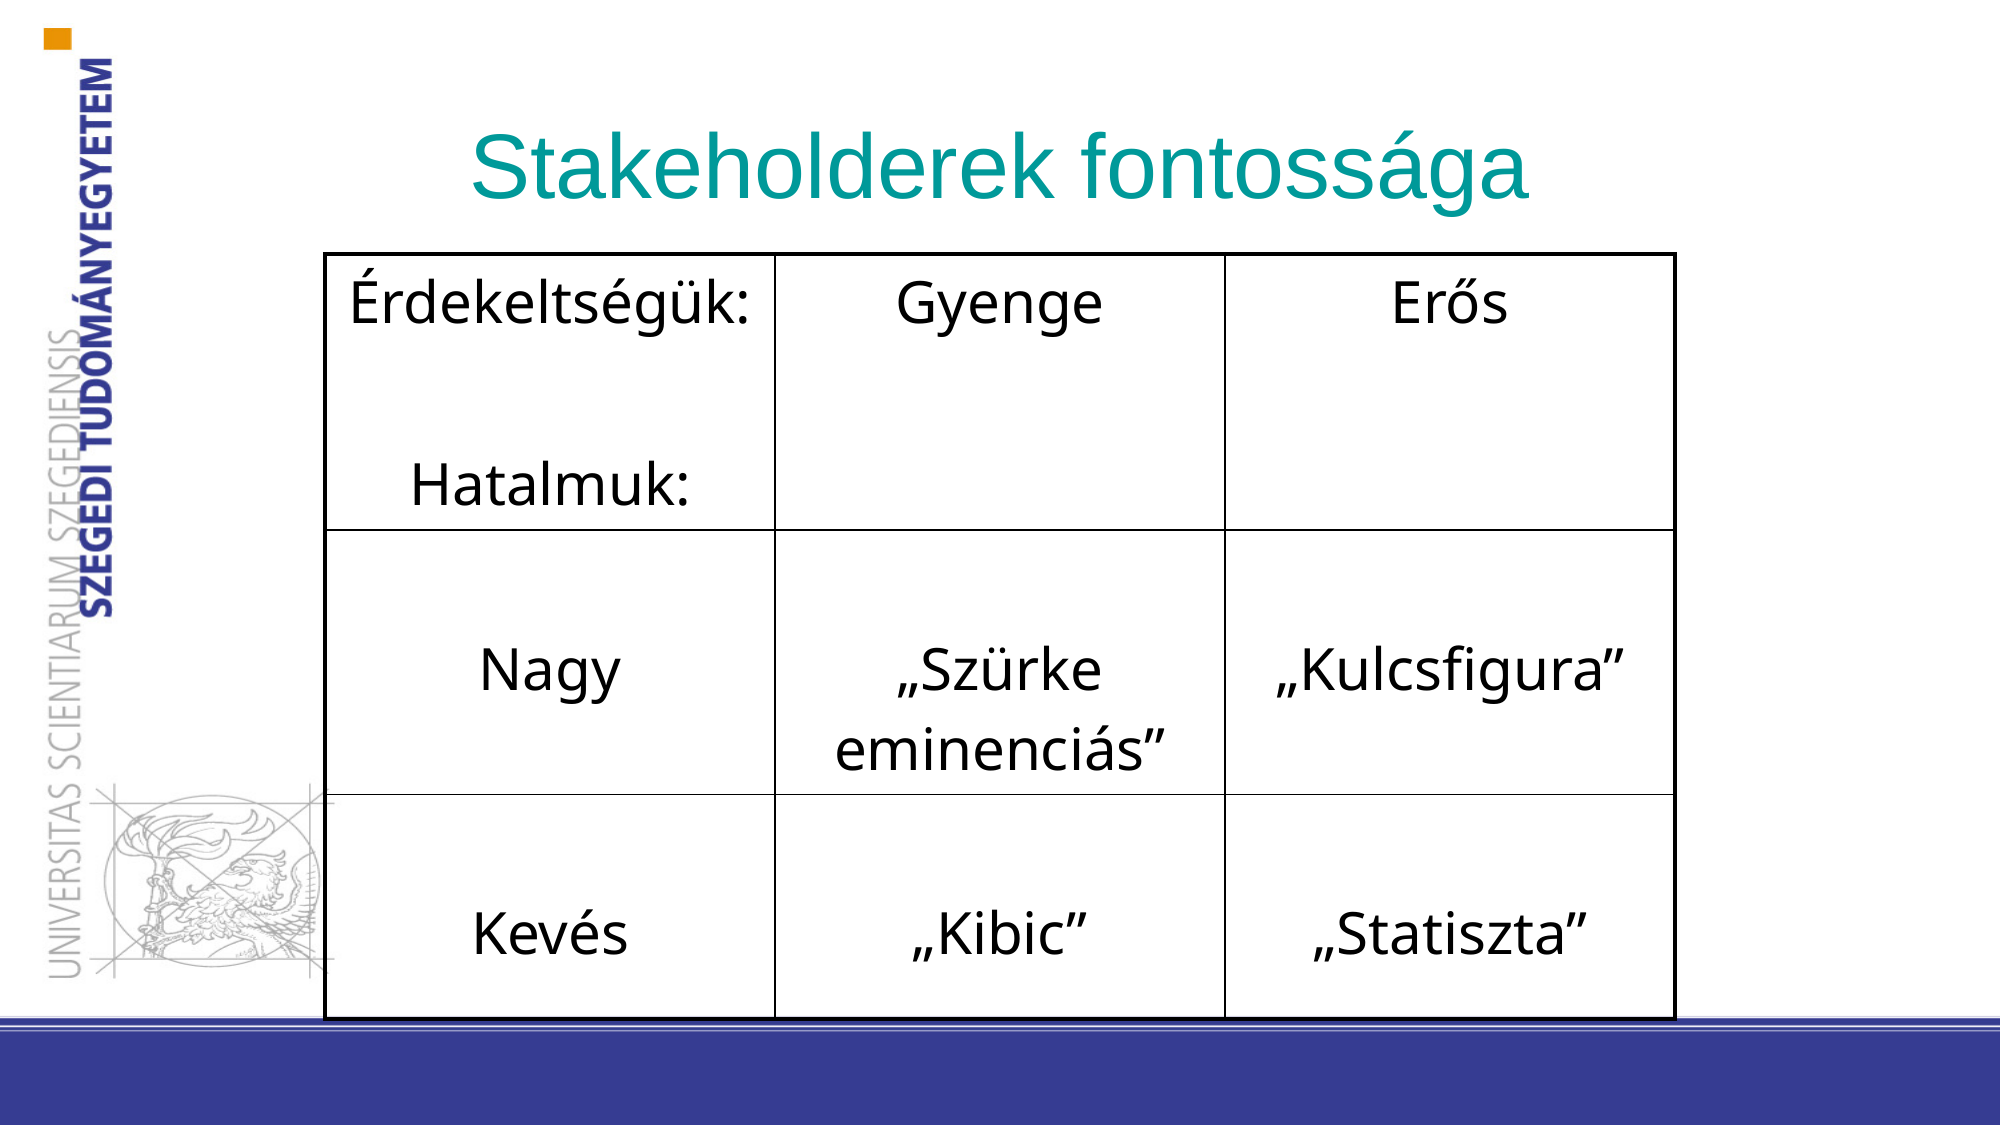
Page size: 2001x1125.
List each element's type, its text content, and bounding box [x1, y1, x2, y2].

picture [0, 0, 2000, 1125]
table_cell „Kibic” [776, 795, 1224, 1017]
table_cell „Statiszta” [1226, 795, 1673, 1017]
table_header Erős [1226, 256, 1673, 529]
table_cell Kevés [327, 795, 774, 1017]
title Stakeholderek fontossága [99, 47, 1900, 275]
table_cell Nagy [327, 531, 774, 794]
table_cell „Kulcsfigura” [1226, 531, 1673, 794]
table_header Gyenge [776, 256, 1224, 529]
table_cell „Szürke eminenciás” [776, 531, 1224, 794]
table_header Érdekeltségük: Hatalmuk: [327, 256, 774, 529]
